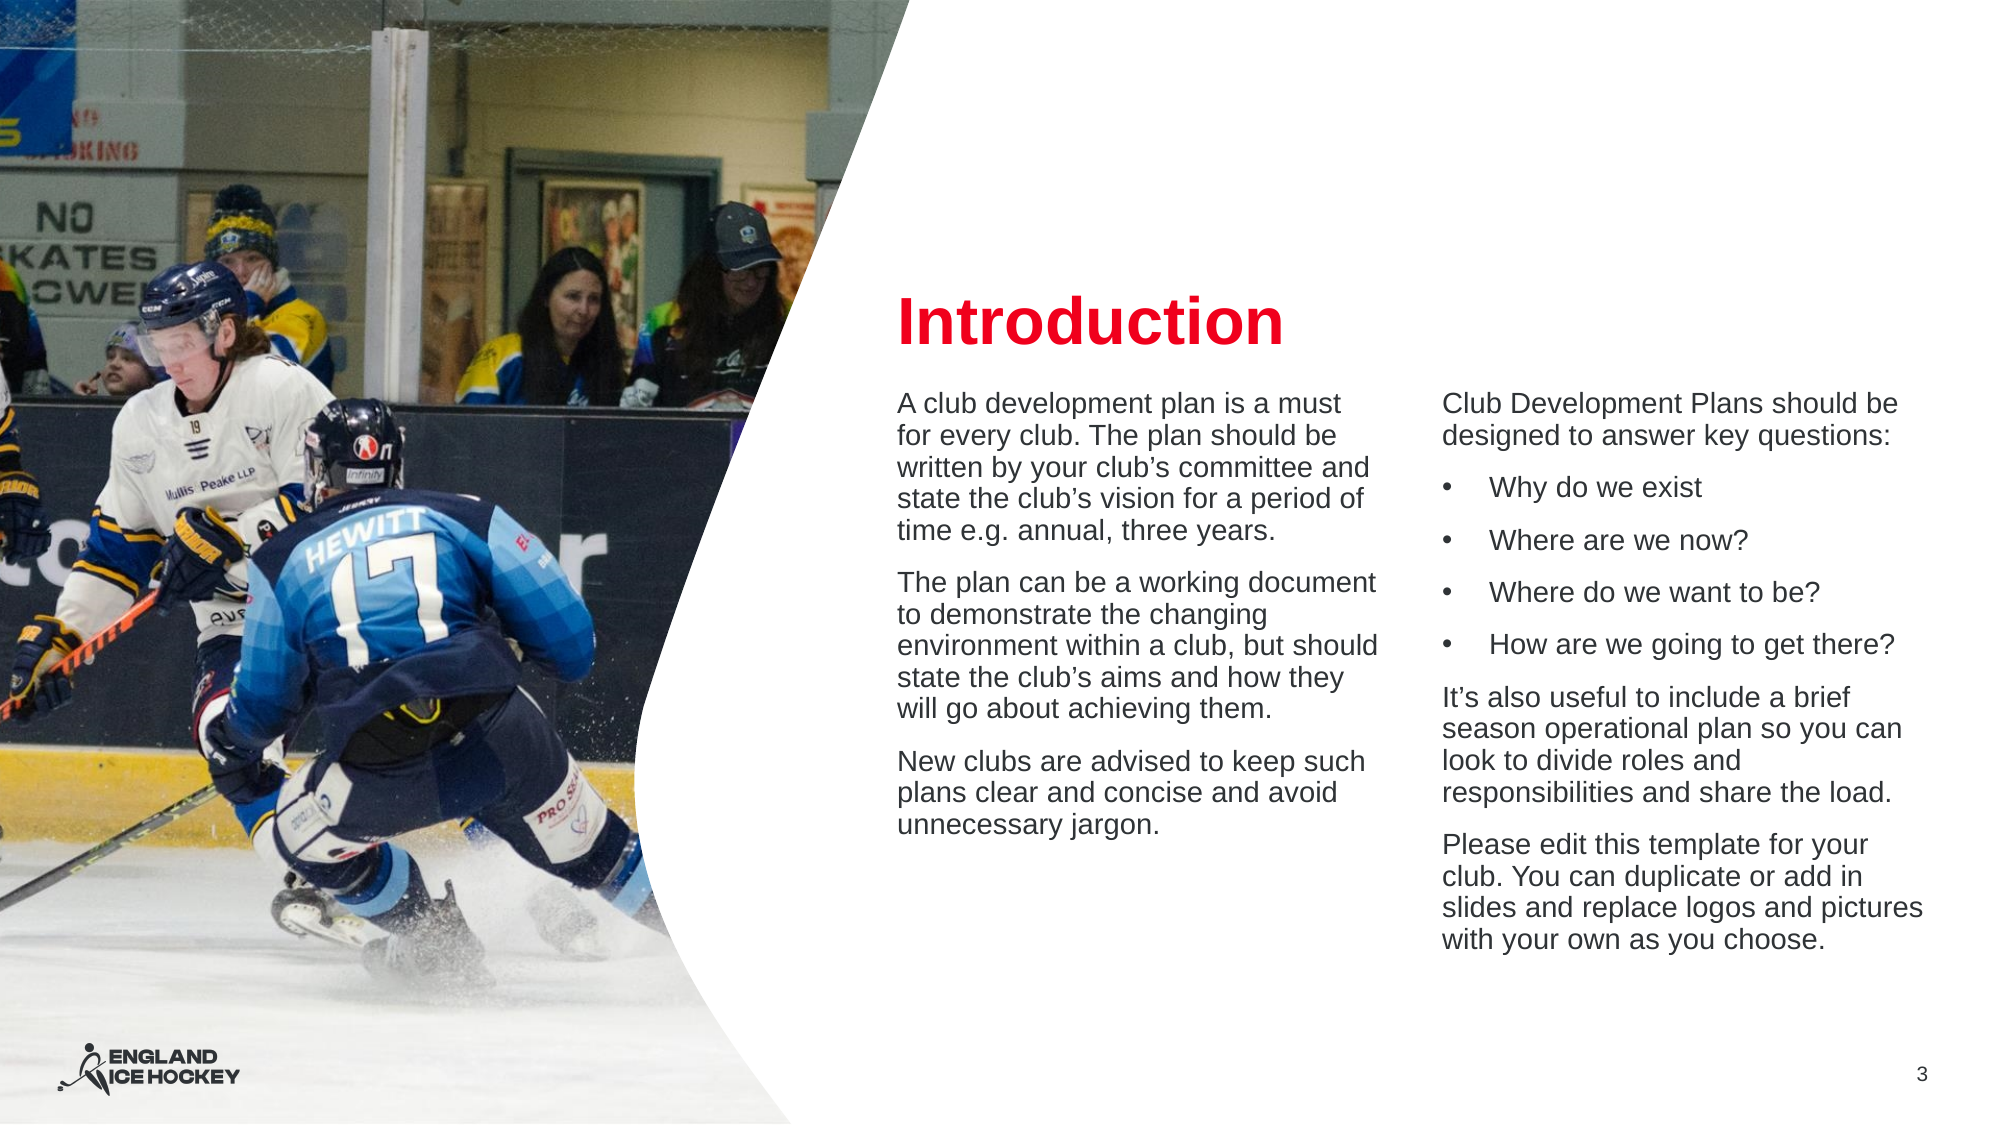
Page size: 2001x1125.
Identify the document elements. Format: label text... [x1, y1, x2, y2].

slide_number 3 [1493, 1042, 1944, 1103]
title Introduction [910, 210, 1944, 367]
subtitle A club development plan is a must for every club. The plan should be written by your club’s committee and state the club’s vision for a period of time e.g. annual, three years. The plan can be a working document to demonstrate the changing environment within a club, but should state the club’s aims and how they will go about achieving them. New clubs are advised to keep such plans clear and concise and avoid unnecessary jargon. Club Development Plans should be designed to answer key questions: Why do we exist Where are we now? Where do we want to be? How are we going to get there? It’s also useful to include a brief season operational plan so you can look to divide roles and responsibilities and share the load. Please edit this template for your club. You can duplicate or add in slides and replace logos and pictures with your own as you choose. [910, 381, 1944, 974]
picture [0, 0, 910, 1125]
